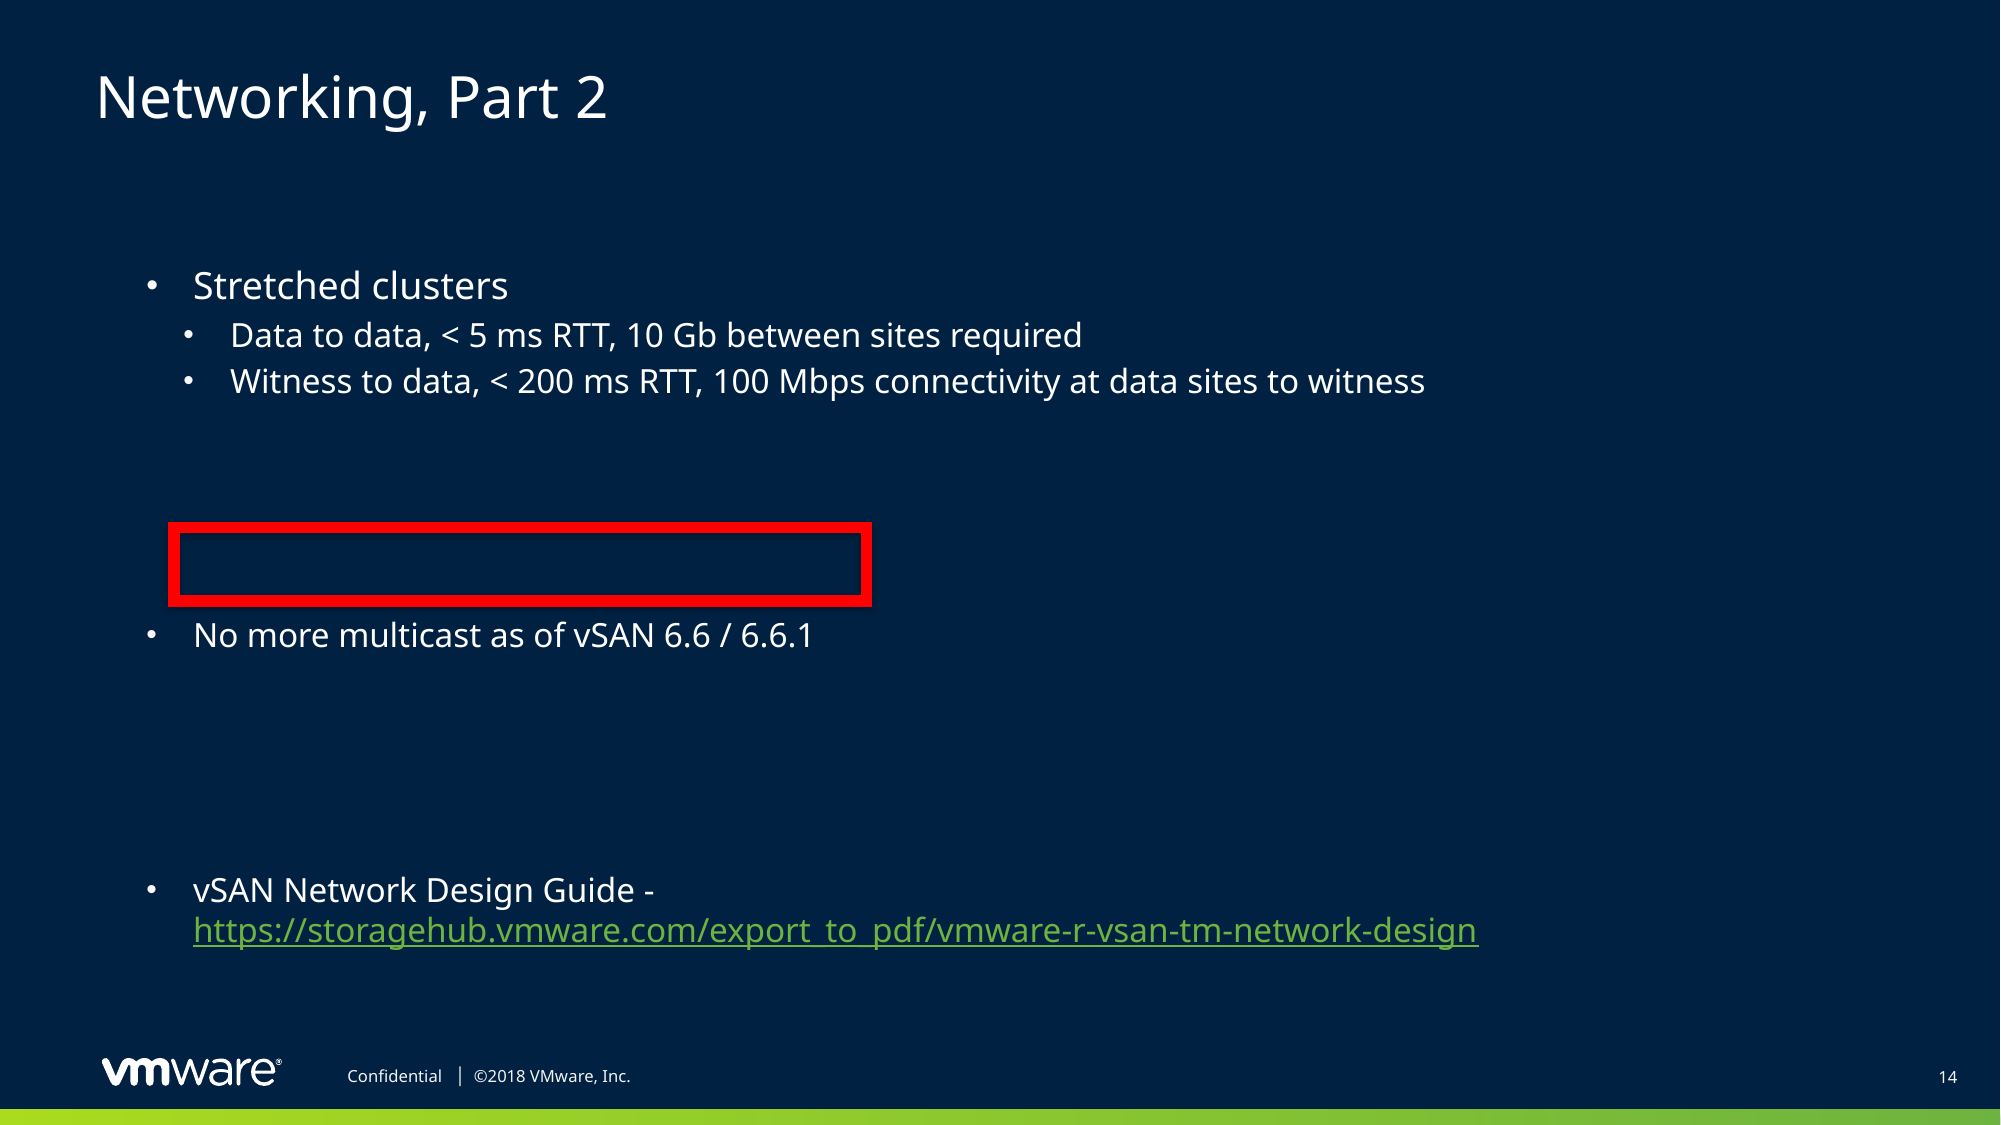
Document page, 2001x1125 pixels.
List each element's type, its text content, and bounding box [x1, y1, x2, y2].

text_box [168, 521, 872, 607]
list Stretched clusters Data to data, < 5 ms RTT, 10 Gb between sites required Witness to data, < 200 ms RTT, 100 Mbps connectivity at data sites to witness No more multicast as of vSAN 6.6 / 6.6.1 vSAN Network Design Guide - https://storagehub.vmware.com/export_to_pdf/vmware-r-vsan-tm-network-design [99, 262, 1901, 1013]
title Networking, Part 2 [95, 67, 1901, 131]
